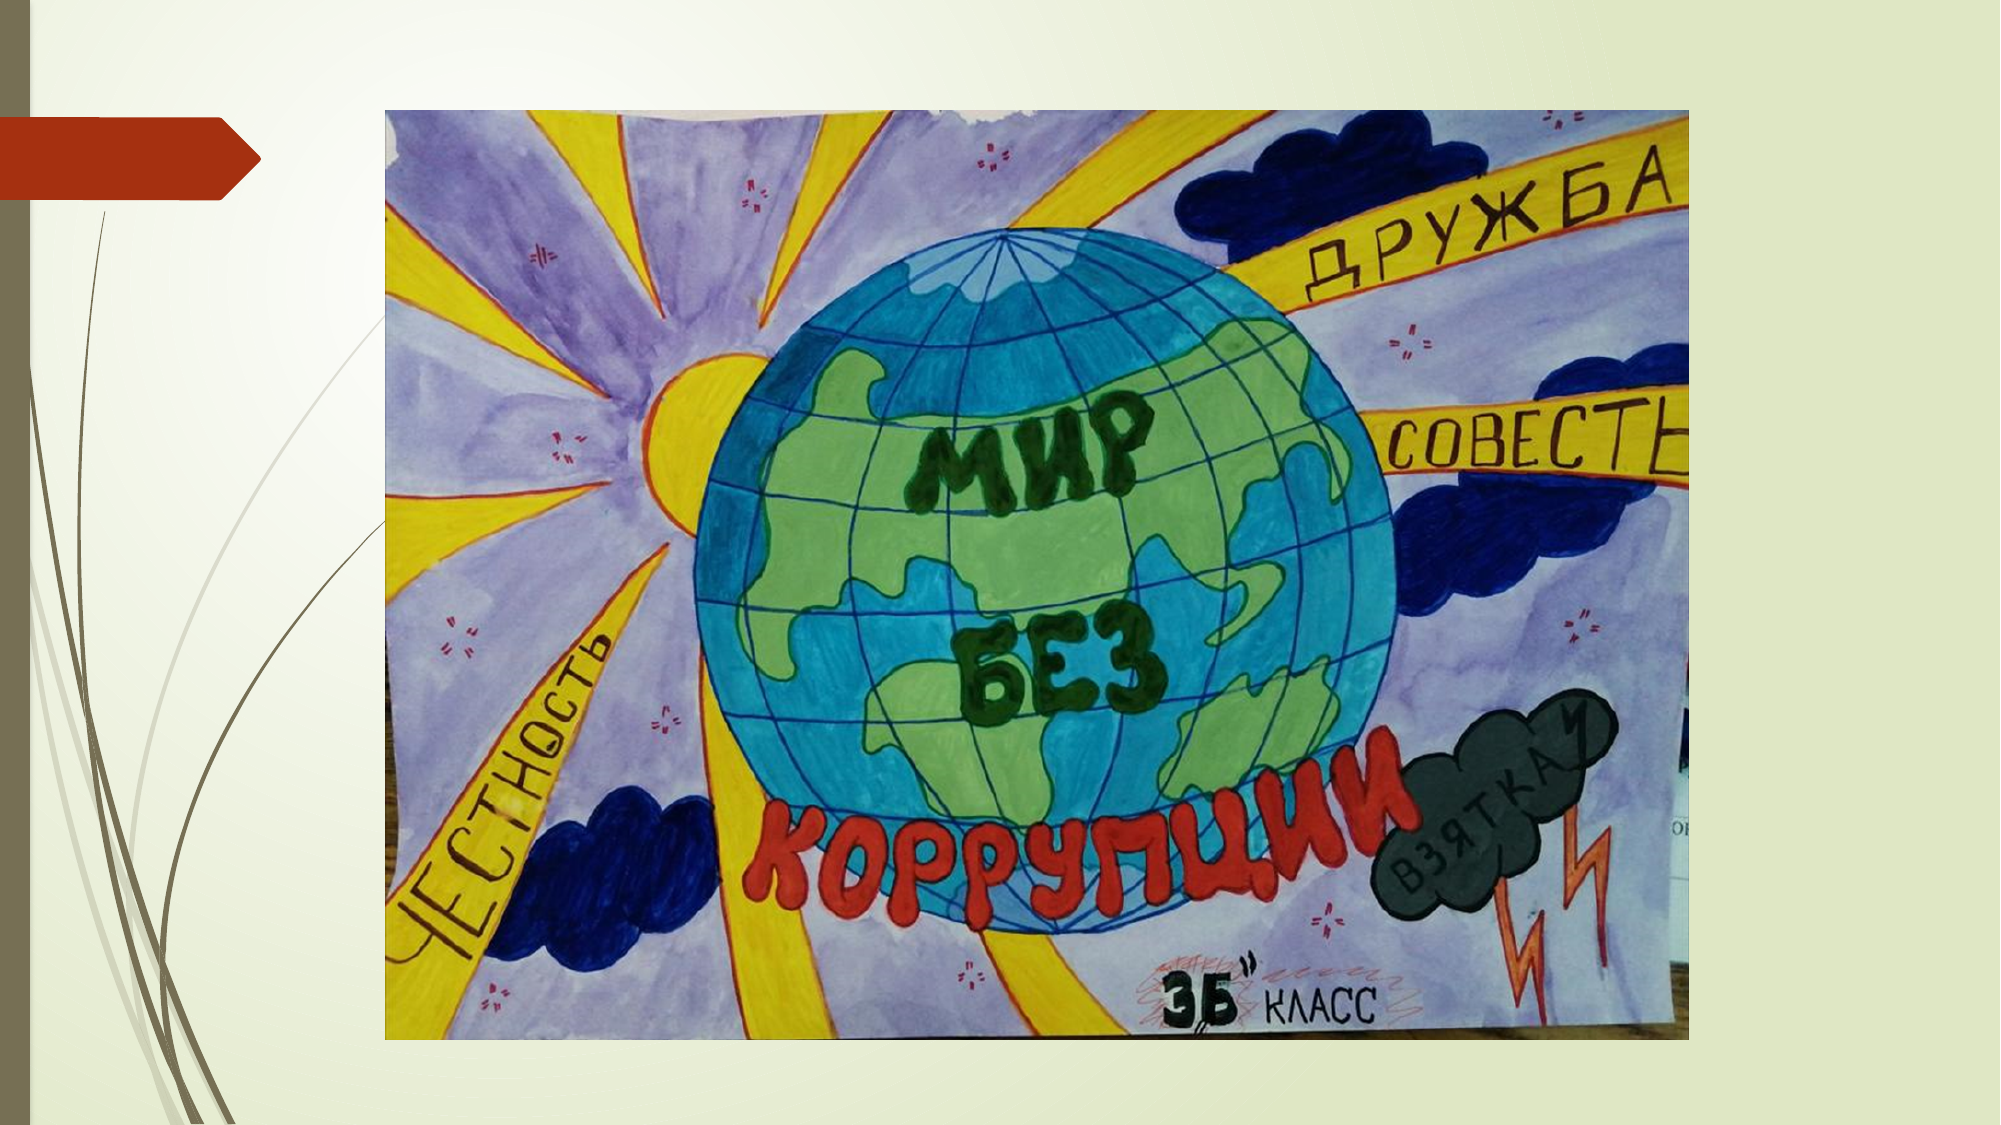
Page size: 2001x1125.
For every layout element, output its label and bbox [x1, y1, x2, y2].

list [384, 110, 1689, 1040]
